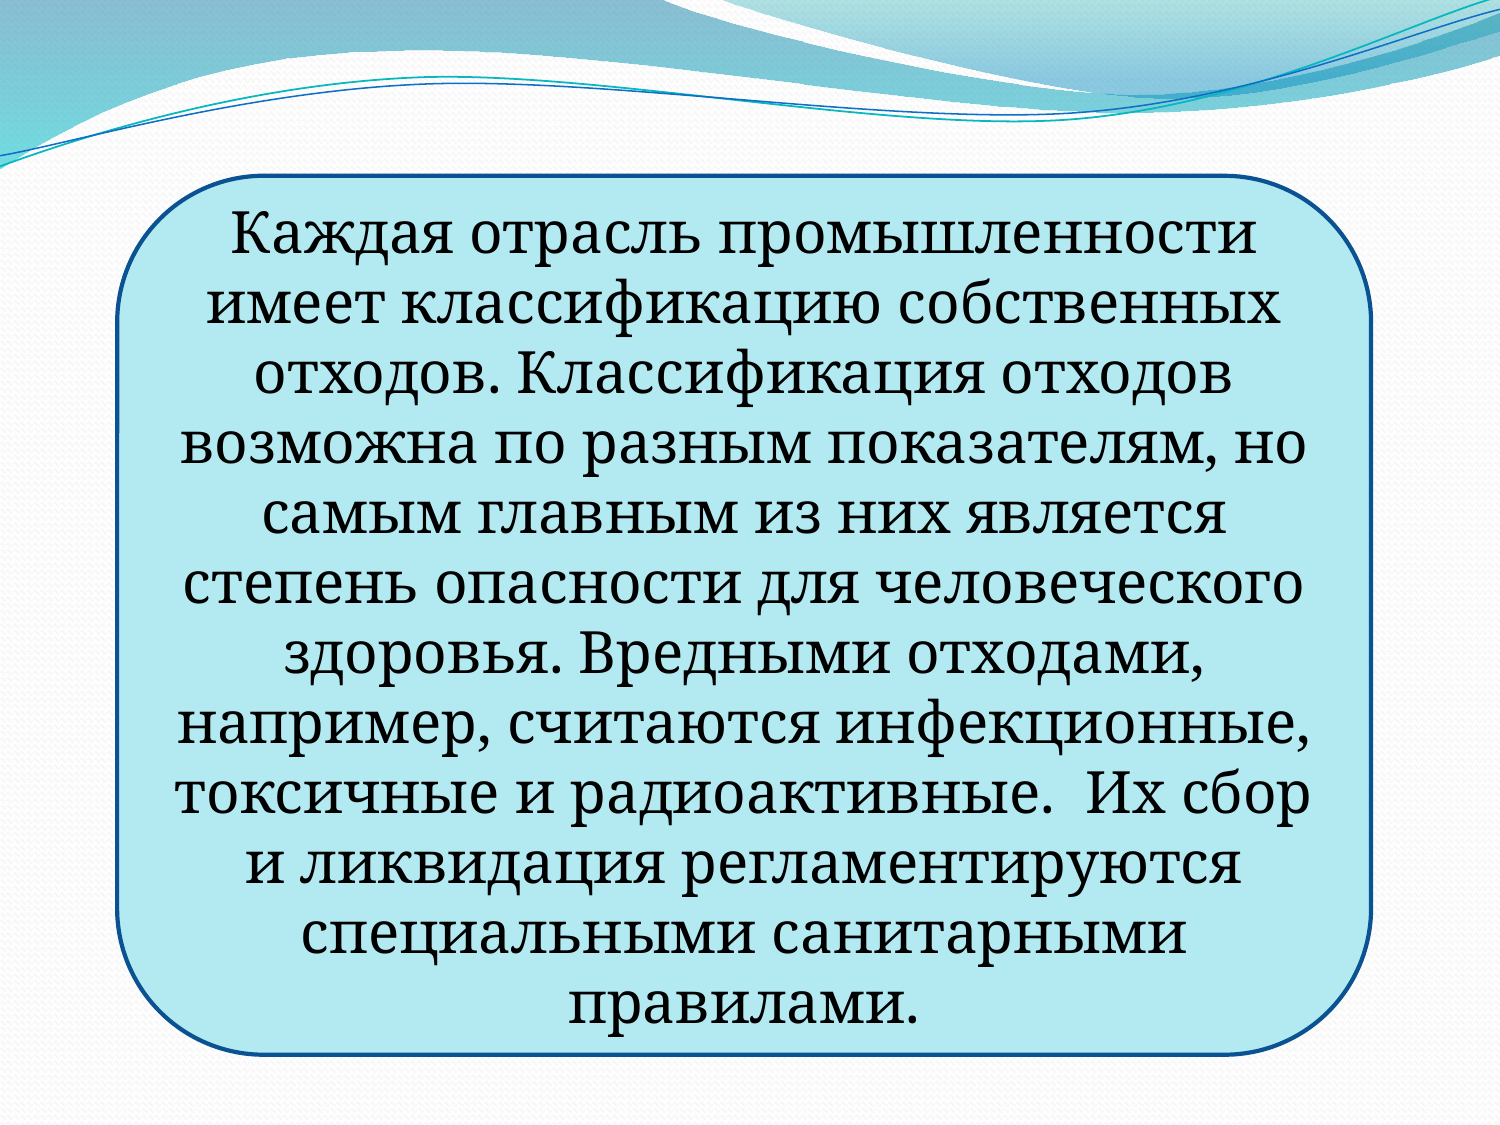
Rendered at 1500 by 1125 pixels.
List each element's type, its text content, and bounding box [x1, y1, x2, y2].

text_box Каждая отрасль промышленности имеет классификацию собственных отходов. Классификация отходов возможна по разным показателям, но самым главным из них является степень опасности для человеческого здоровья. Вредными отходами, например, считаются инфекционные, токсичные и радиоактивные. Их сбор и ликвидация регламентируются специальными санитарными правилами. [115, 173, 1374, 1057]
